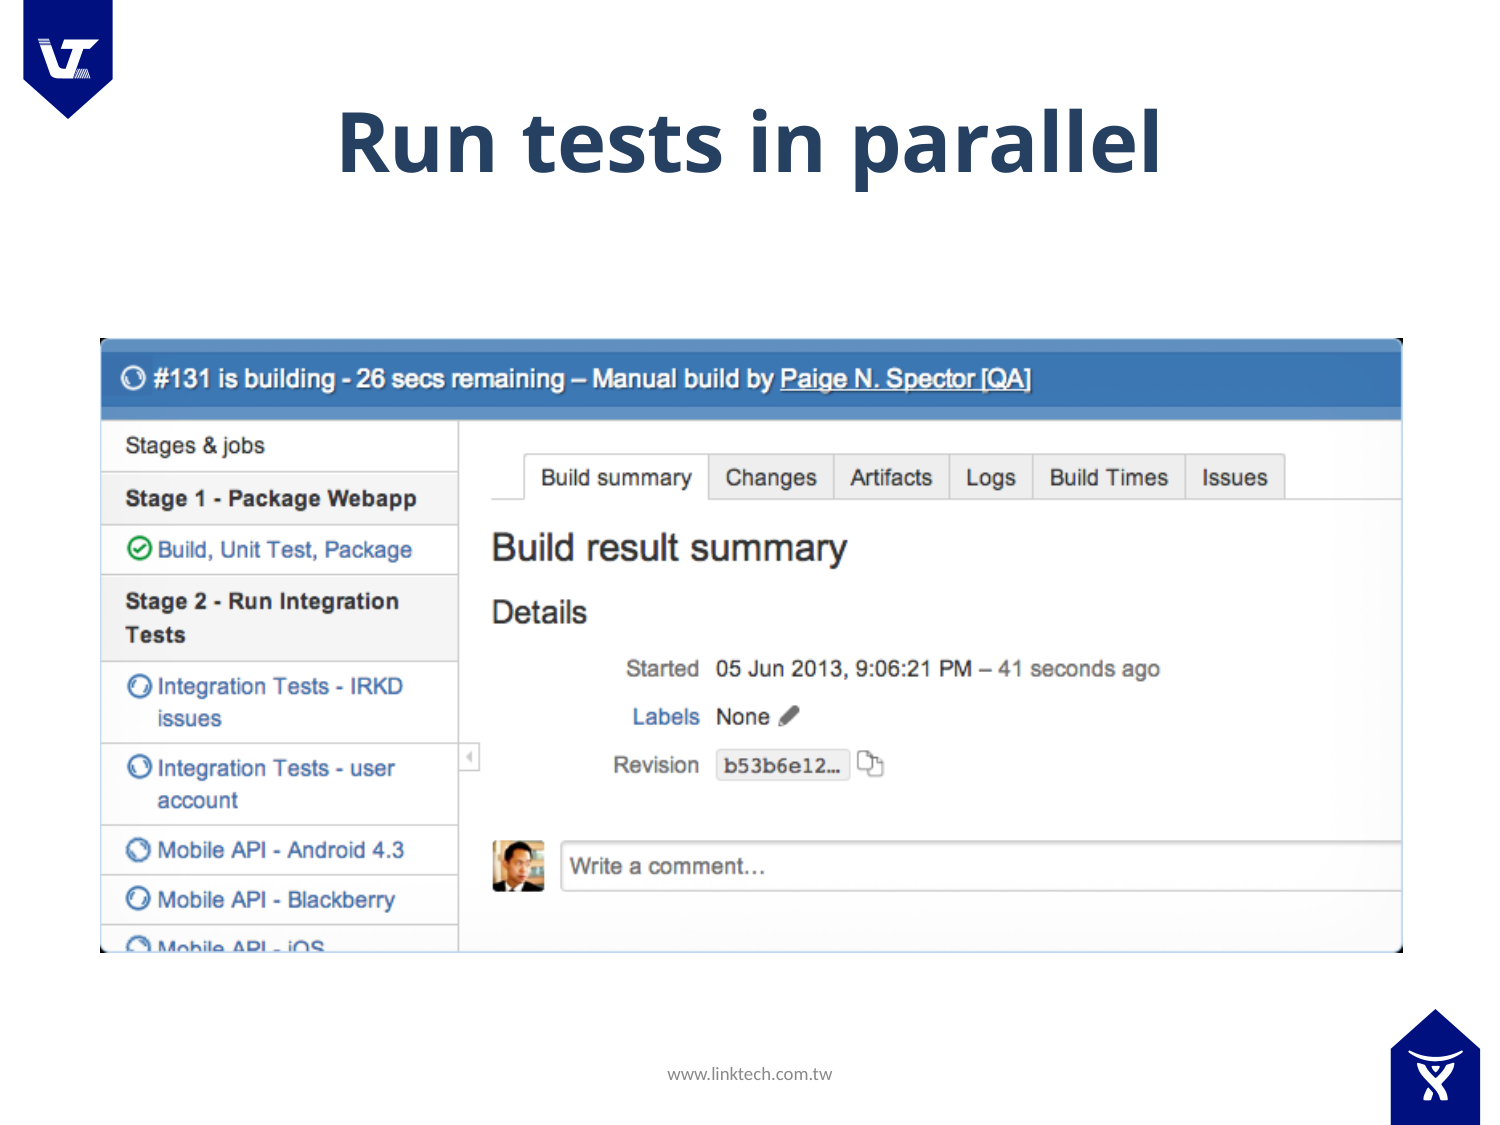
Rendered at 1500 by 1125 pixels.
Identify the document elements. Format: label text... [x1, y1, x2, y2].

picture [0, 0, 1500, 1125]
footer www.linktech.com.tw [512, 1042, 988, 1103]
title Run tests in parallel [75, 45, 1425, 233]
